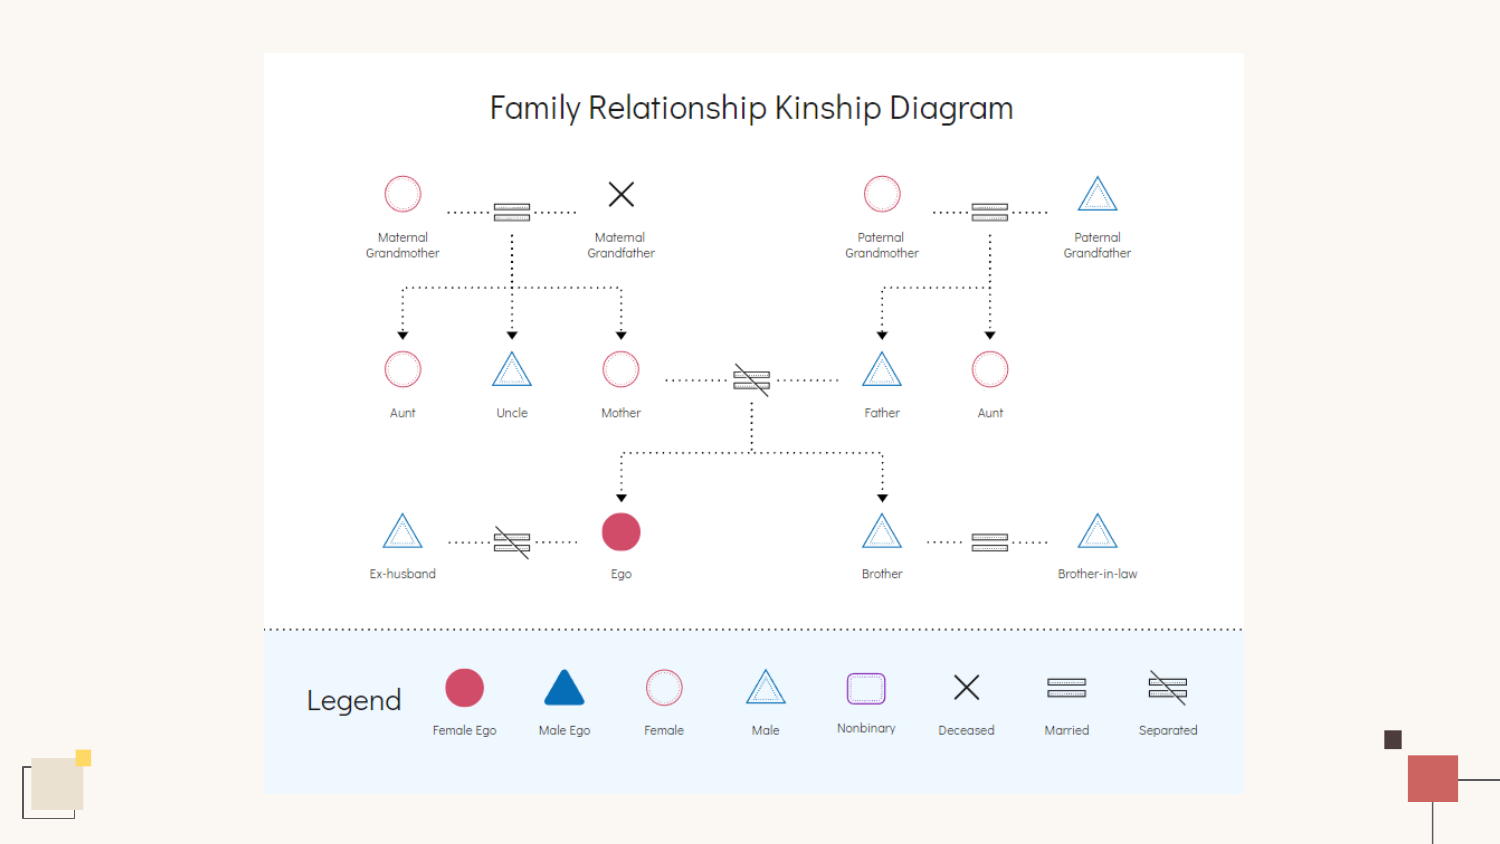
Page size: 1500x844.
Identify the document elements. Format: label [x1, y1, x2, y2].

picture [264, 53, 1244, 794]
